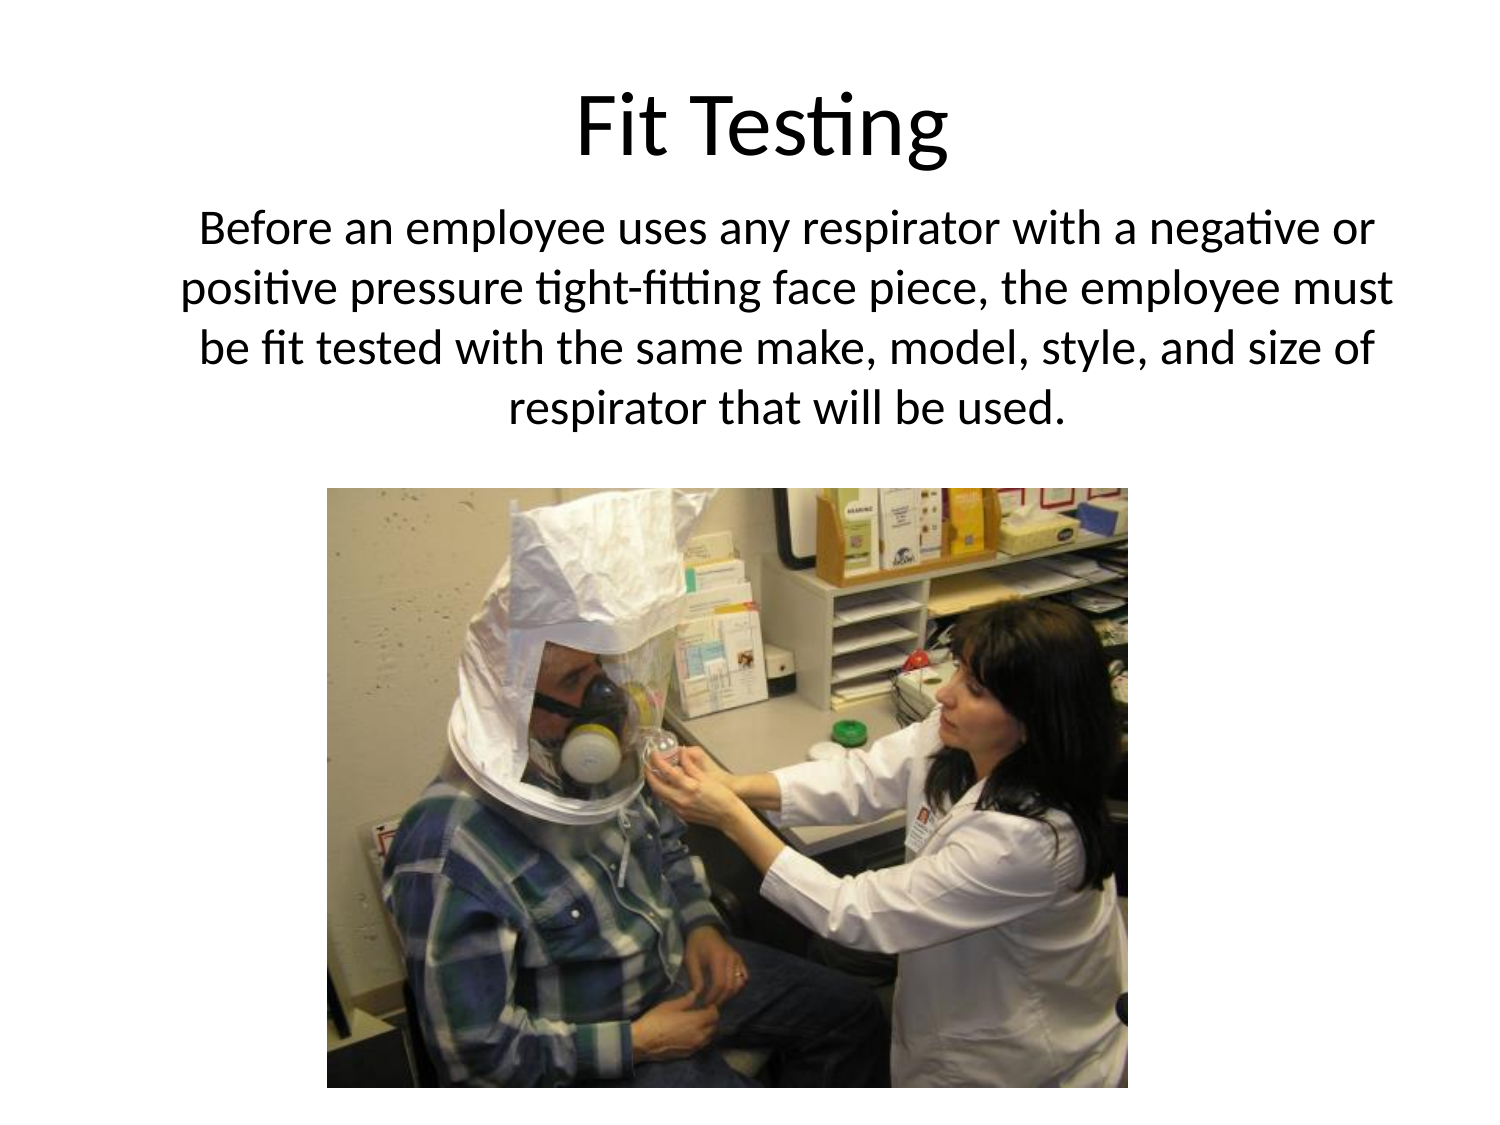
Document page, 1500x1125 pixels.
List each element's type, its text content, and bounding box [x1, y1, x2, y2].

title Fit Testing [87, 24, 1438, 213]
picture [327, 488, 1128, 1088]
text_box Before an employee uses any respirator with a negative or positive pressure tight-fitting face piece, the employee must be fit tested with the same make, model, style, and size of respirator that will be used. [149, 187, 1425, 443]
